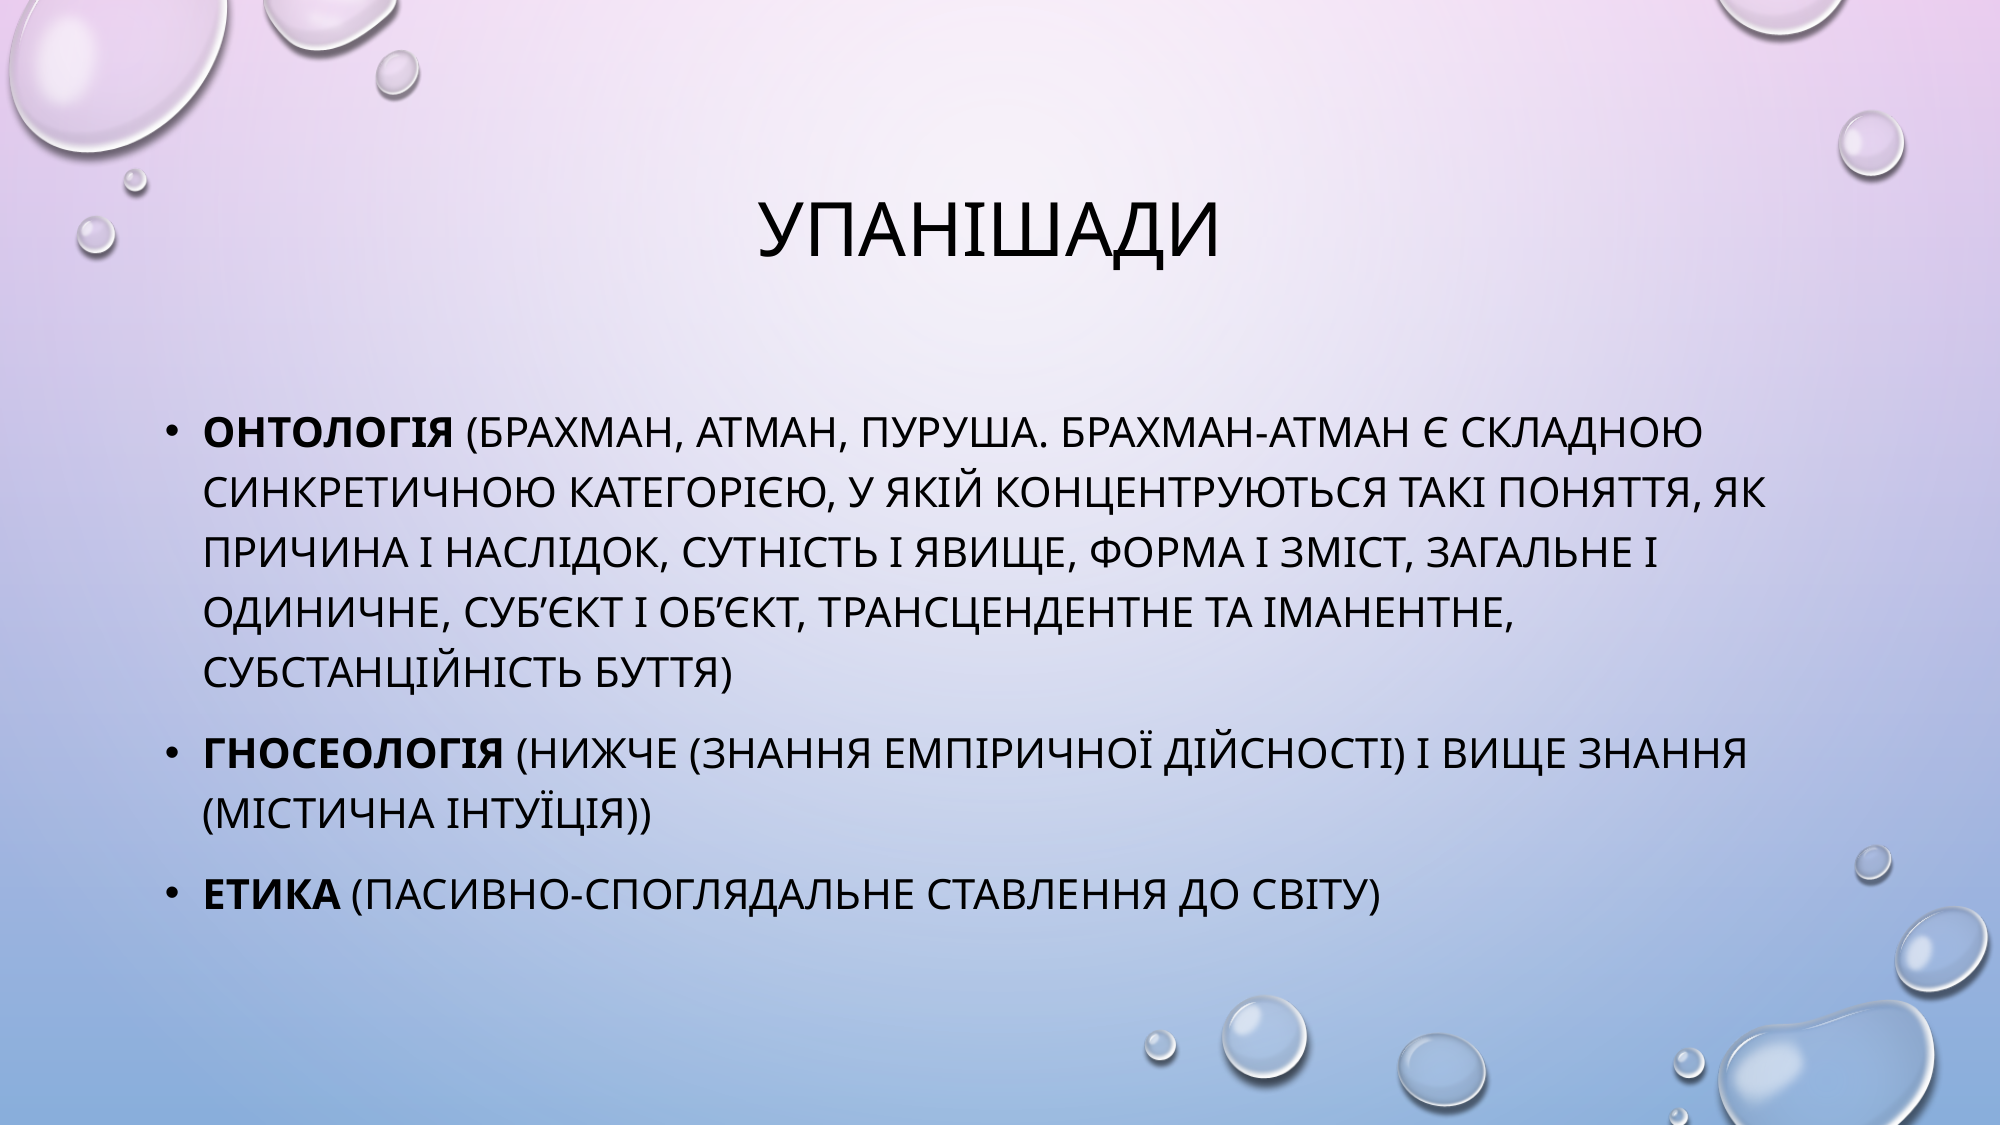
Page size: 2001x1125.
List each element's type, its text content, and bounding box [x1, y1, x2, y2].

title Упанішади [149, 101, 1851, 364]
list Онтологія (Брахман, Атман, Пуруша. Брахман-Атман є складною синкретичною категорією, у якій концентруються такі поняття, як причина і наслідок, сутність і явище, форма і зміст, загальне і одиничне, суб’єкт і об’єкт, трансцендентне та іманентне, субстанційність буття) Гносеологія (нижче (знання емпіричної дійсності) і вище знання (містична інтуїція)) Етика (пасивно-споглядальне ставлення до світу) [149, 388, 1850, 950]
picture [0, 0, 2000, 1125]
